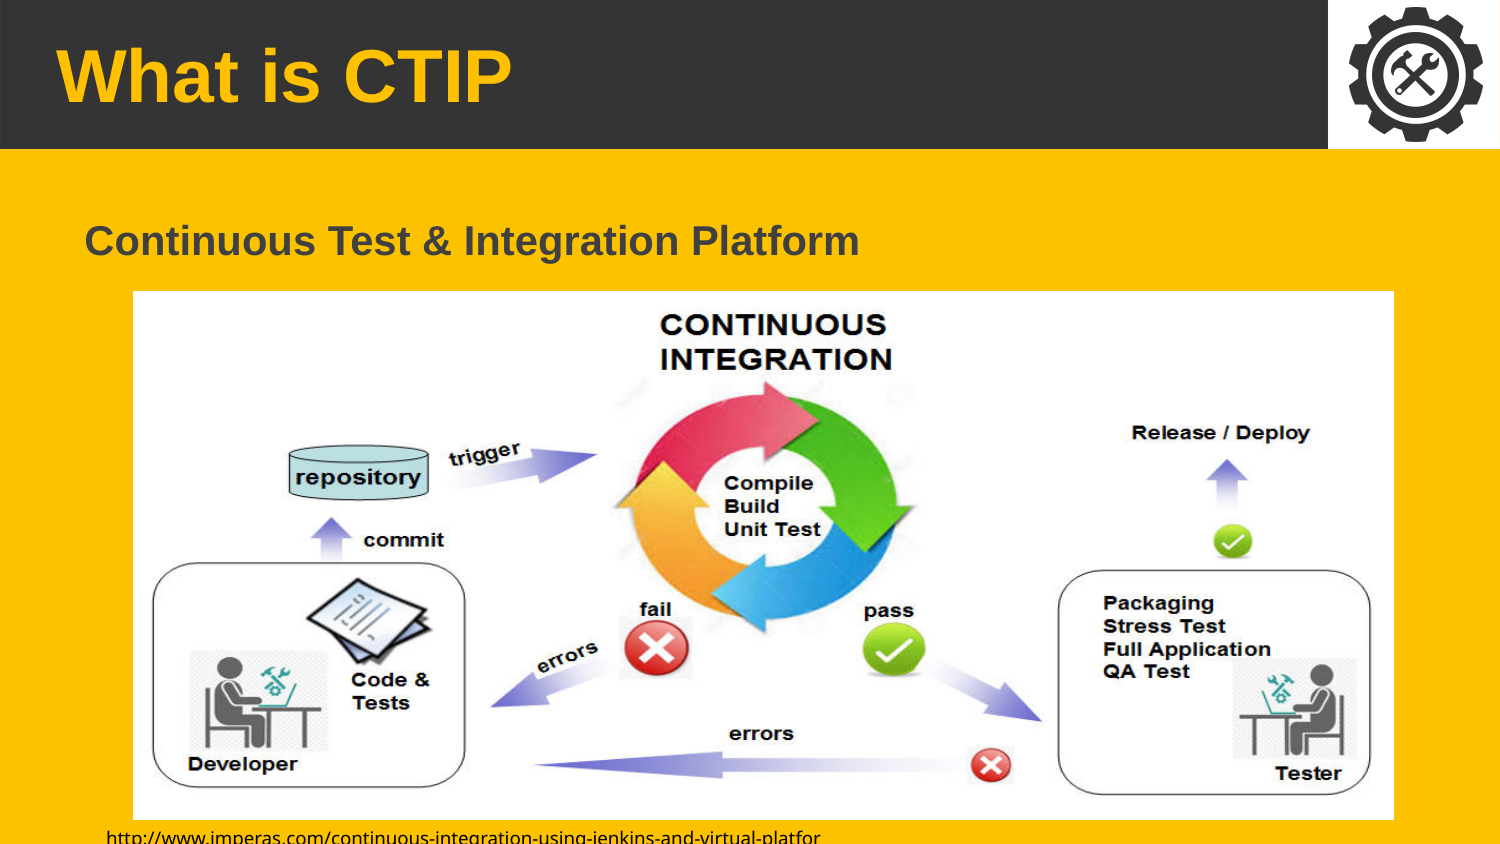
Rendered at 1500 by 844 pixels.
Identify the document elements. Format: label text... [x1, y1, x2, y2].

picture [0, 0, 1500, 844]
text_box http://www.imperas.com/continuous-integration-using-jenkins-and-virtual-platforms [91, 819, 842, 844]
list Continuous Test & Integration Platform [69, 201, 1464, 277]
title What is CTIP [0, 0, 1329, 146]
